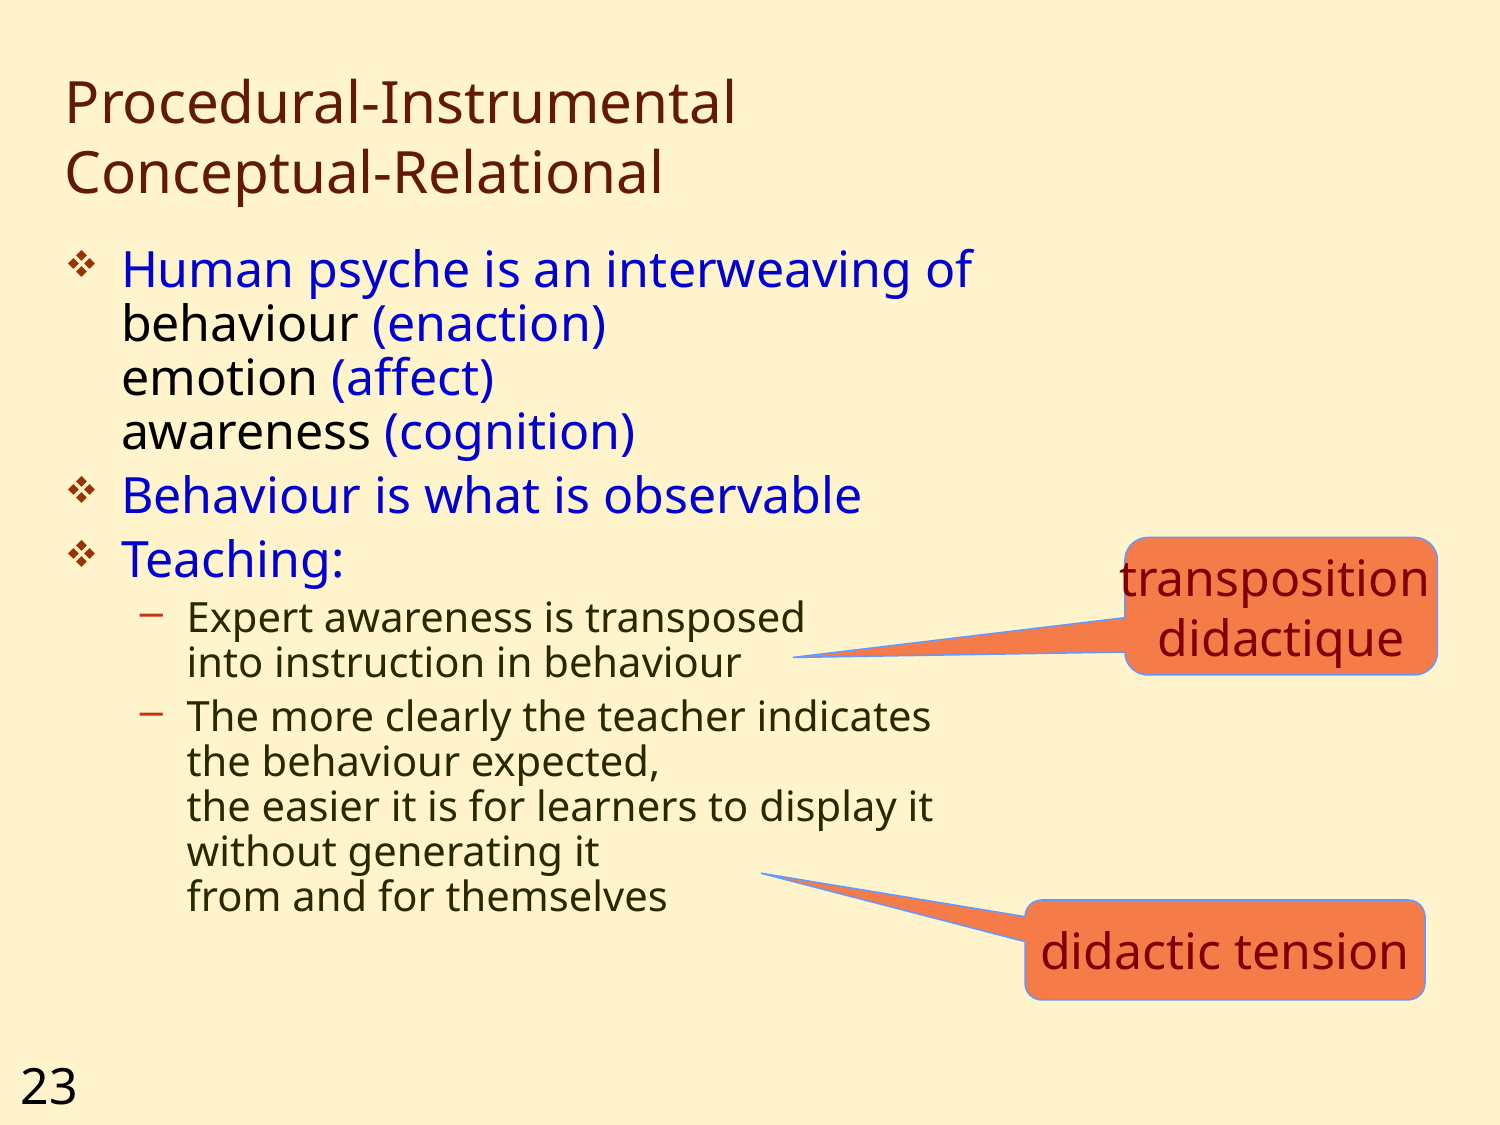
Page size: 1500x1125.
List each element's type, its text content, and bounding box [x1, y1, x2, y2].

text_box transposition didactique [792, 537, 1438, 675]
text_box didactic tension [760, 873, 1426, 1000]
list Human psyche is an interweaving of behaviour (enaction) emotion (affect) awareness (cognition) Behaviour is what is observable Teaching: Expert awareness is transposed into instruction in behaviour The more clearly the teacher indicates the behaviour expected, the easier it is for learners to display it without generating it from and for themselves [49, 236, 1126, 1051]
title Procedural-Instrumental Conceptual-Relational [49, 24, 1351, 213]
